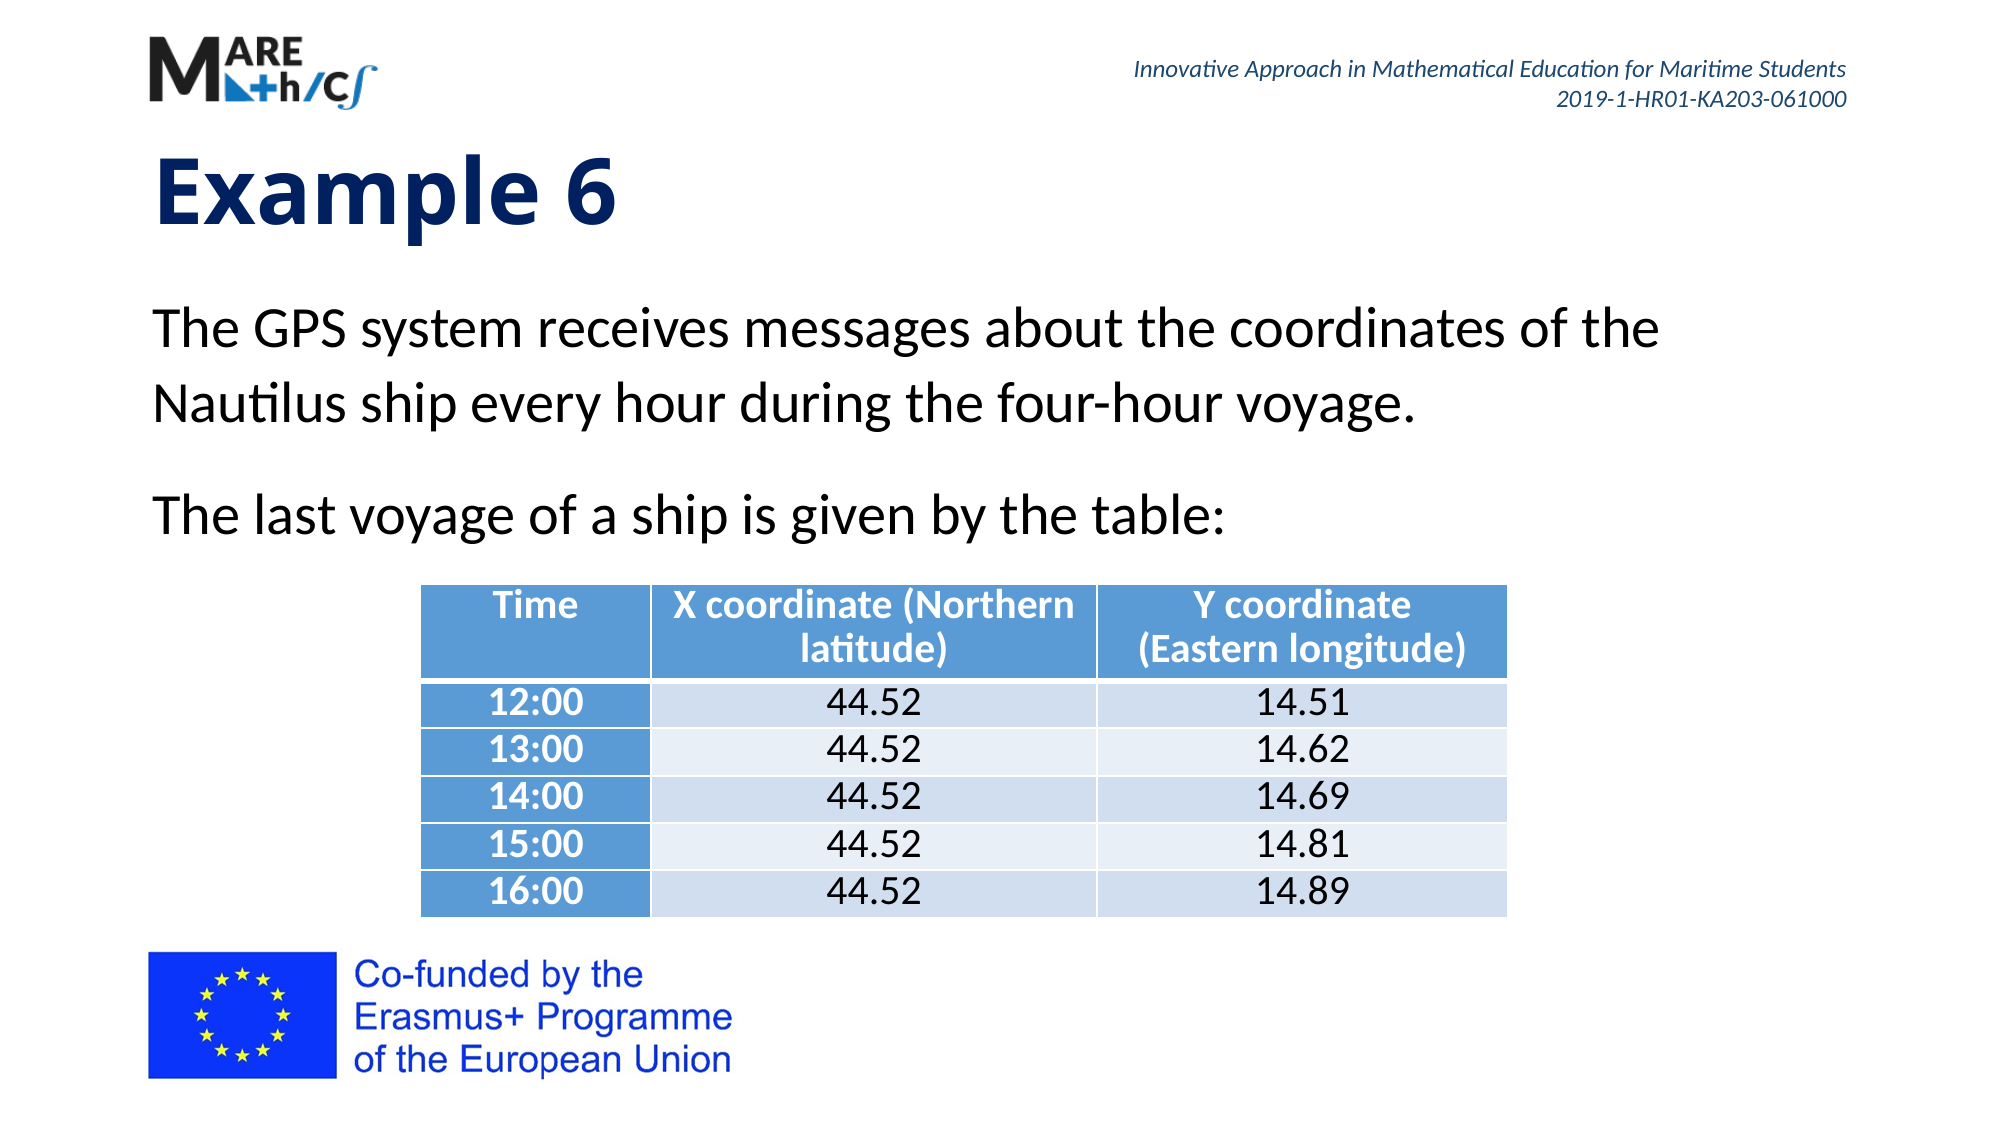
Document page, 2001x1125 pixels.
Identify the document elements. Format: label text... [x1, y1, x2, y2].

list The GPS system receives messages about the coordinates of the Nautilus ship every hour during the four-hour voyage. The last voyage of a ship is given by the table: [137, 278, 1863, 925]
picture [140, 933, 786, 1103]
table_cell 14.81 [1098, 824, 1507, 869]
table_cell 44.52 [652, 871, 1096, 917]
table_cell 14.69 [1098, 777, 1507, 822]
table_cell 14.51 [1098, 684, 1507, 727]
table_header Y coordinate (Eastern longitude) [1098, 585, 1507, 678]
title Example 6 [137, 137, 1863, 278]
table_cell 15:00 [421, 824, 650, 869]
table_header X coordinate (Northern latitude) [652, 585, 1096, 678]
table_header Time [421, 585, 650, 678]
table_cell 44.52 [652, 729, 1096, 775]
table_cell 44.52 [652, 777, 1096, 822]
table_cell 16:00 [421, 871, 650, 917]
table_cell 14:00 [421, 777, 650, 822]
table_cell 12:00 [421, 684, 650, 727]
table_cell 14.89 [1098, 871, 1507, 917]
table_cell 44.52 [652, 824, 1096, 869]
table_cell 13:00 [421, 729, 650, 775]
table_cell 14.62 [1098, 729, 1507, 775]
picture [149, 36, 378, 110]
table_cell 44.52 [652, 684, 1096, 727]
